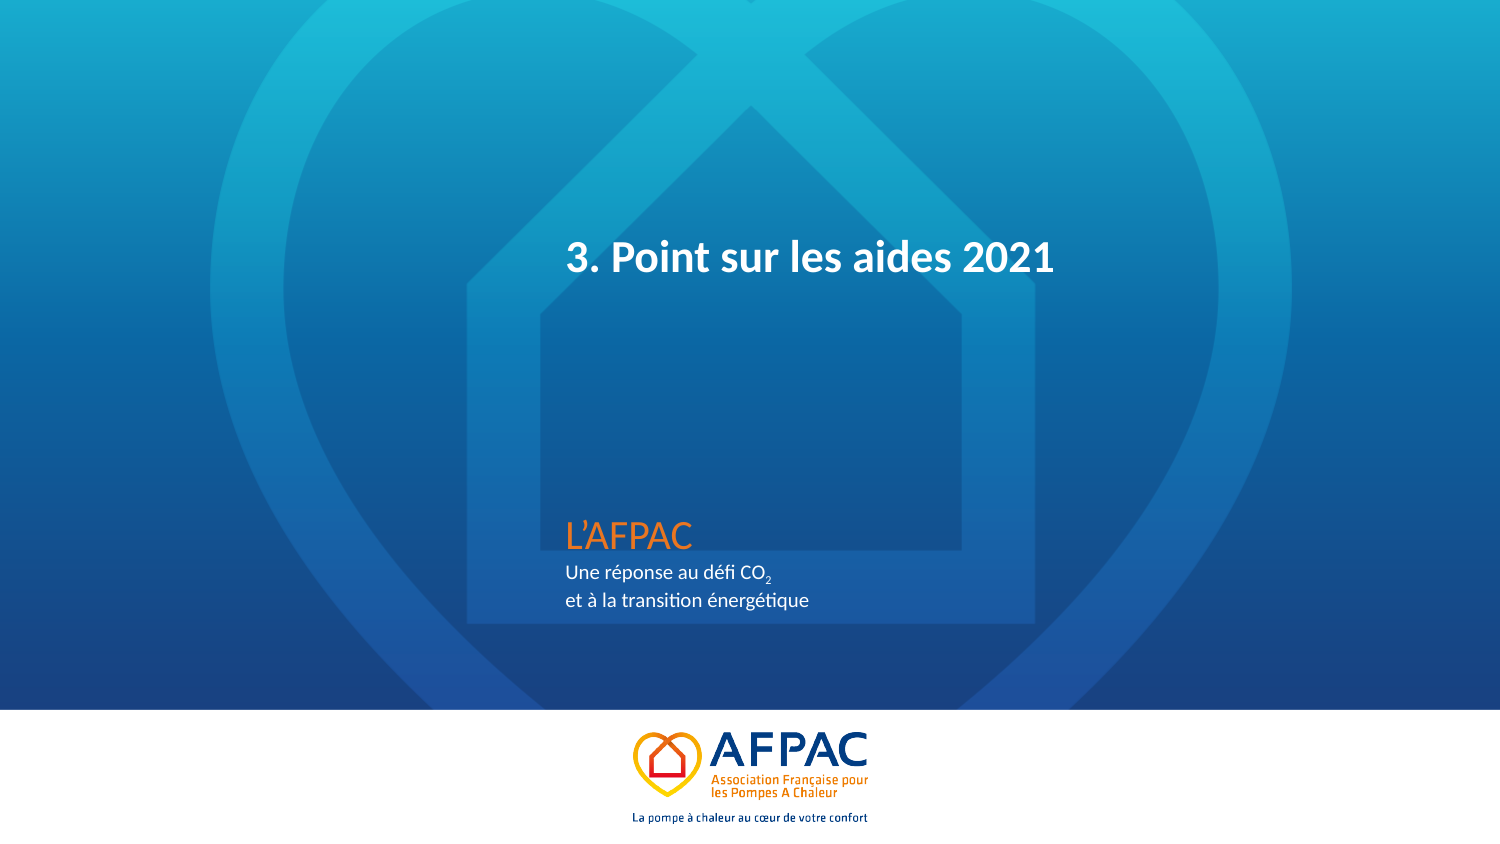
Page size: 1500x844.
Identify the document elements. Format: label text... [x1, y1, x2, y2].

text_box 3. Point sur les aides 2021 [565, 226, 1361, 337]
picture [0, 0, 1500, 844]
text_box L’AFPAC Une réponse au défi CO2 et à la transition énergétique [565, 508, 1193, 612]
